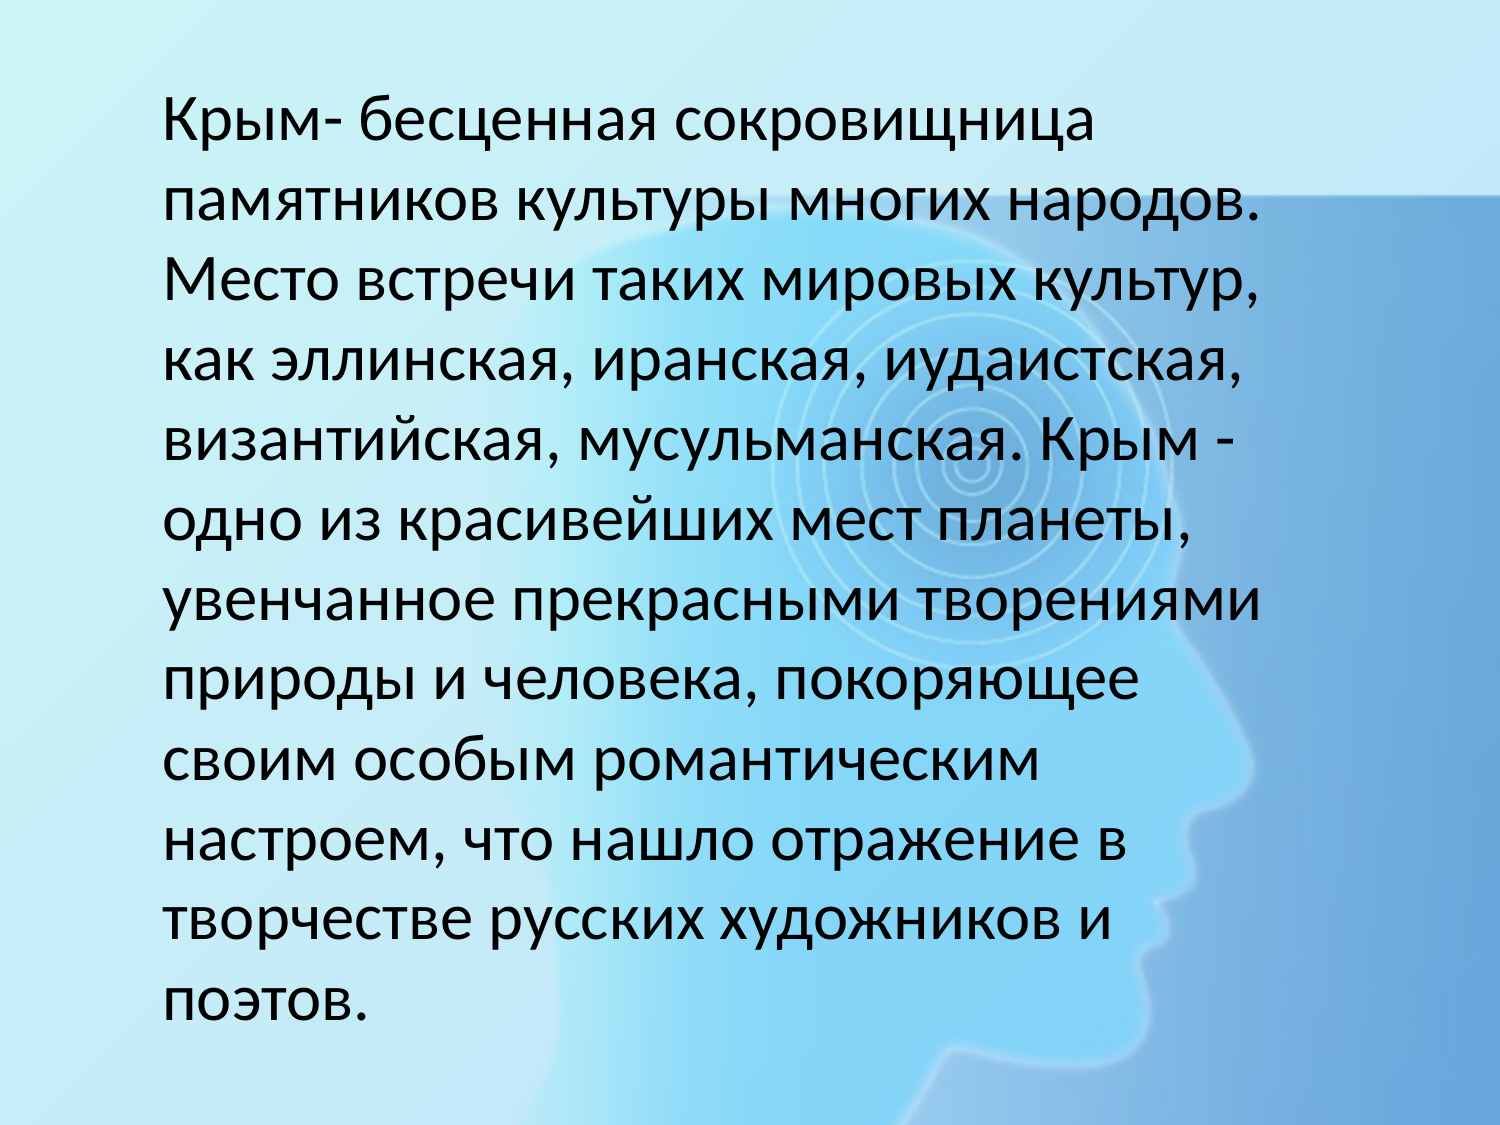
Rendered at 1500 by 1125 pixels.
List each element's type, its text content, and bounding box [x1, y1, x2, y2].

text_box Крым- бесценная сокровищница памятников культуры многих народов. Место встречи таких мировых культур, как эллинская, иранская, иудаистская, византийская, мусульманская. Крым - одно из красивейших мест планеты, увенчанное прекрасными творениями природы и человека, покоряющее своим особым романтическим настроем, что нашло отражение в творчестве русских художников и поэтов. [147, 66, 1294, 1125]
picture [0, 0, 1500, 1125]
